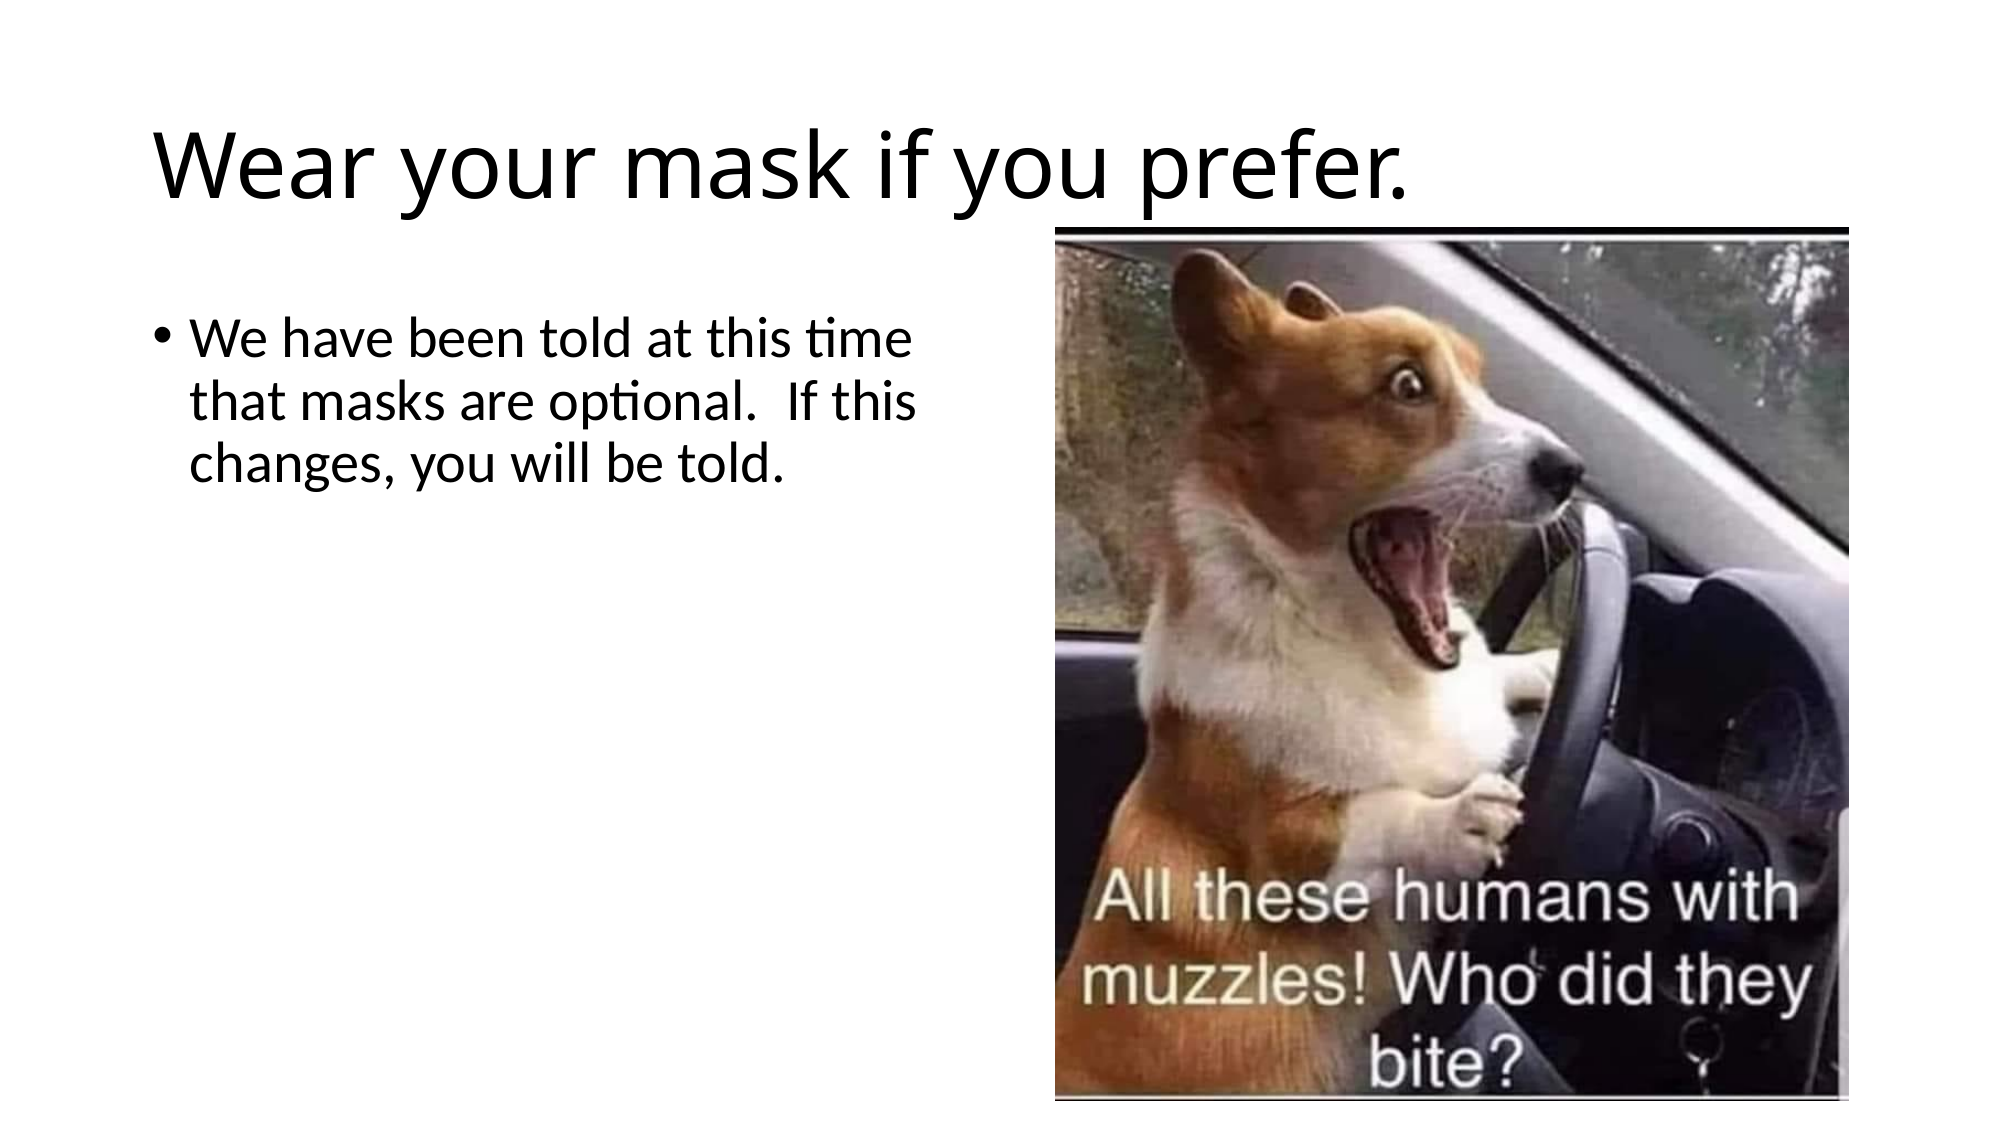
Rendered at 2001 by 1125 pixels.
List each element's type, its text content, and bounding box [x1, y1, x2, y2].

picture [1055, 227, 1849, 1101]
list We have been told at this time that masks are optional. If this changes, you will be told. [137, 299, 981, 1014]
title Wear your mask if you prefer. [137, 59, 1863, 278]
